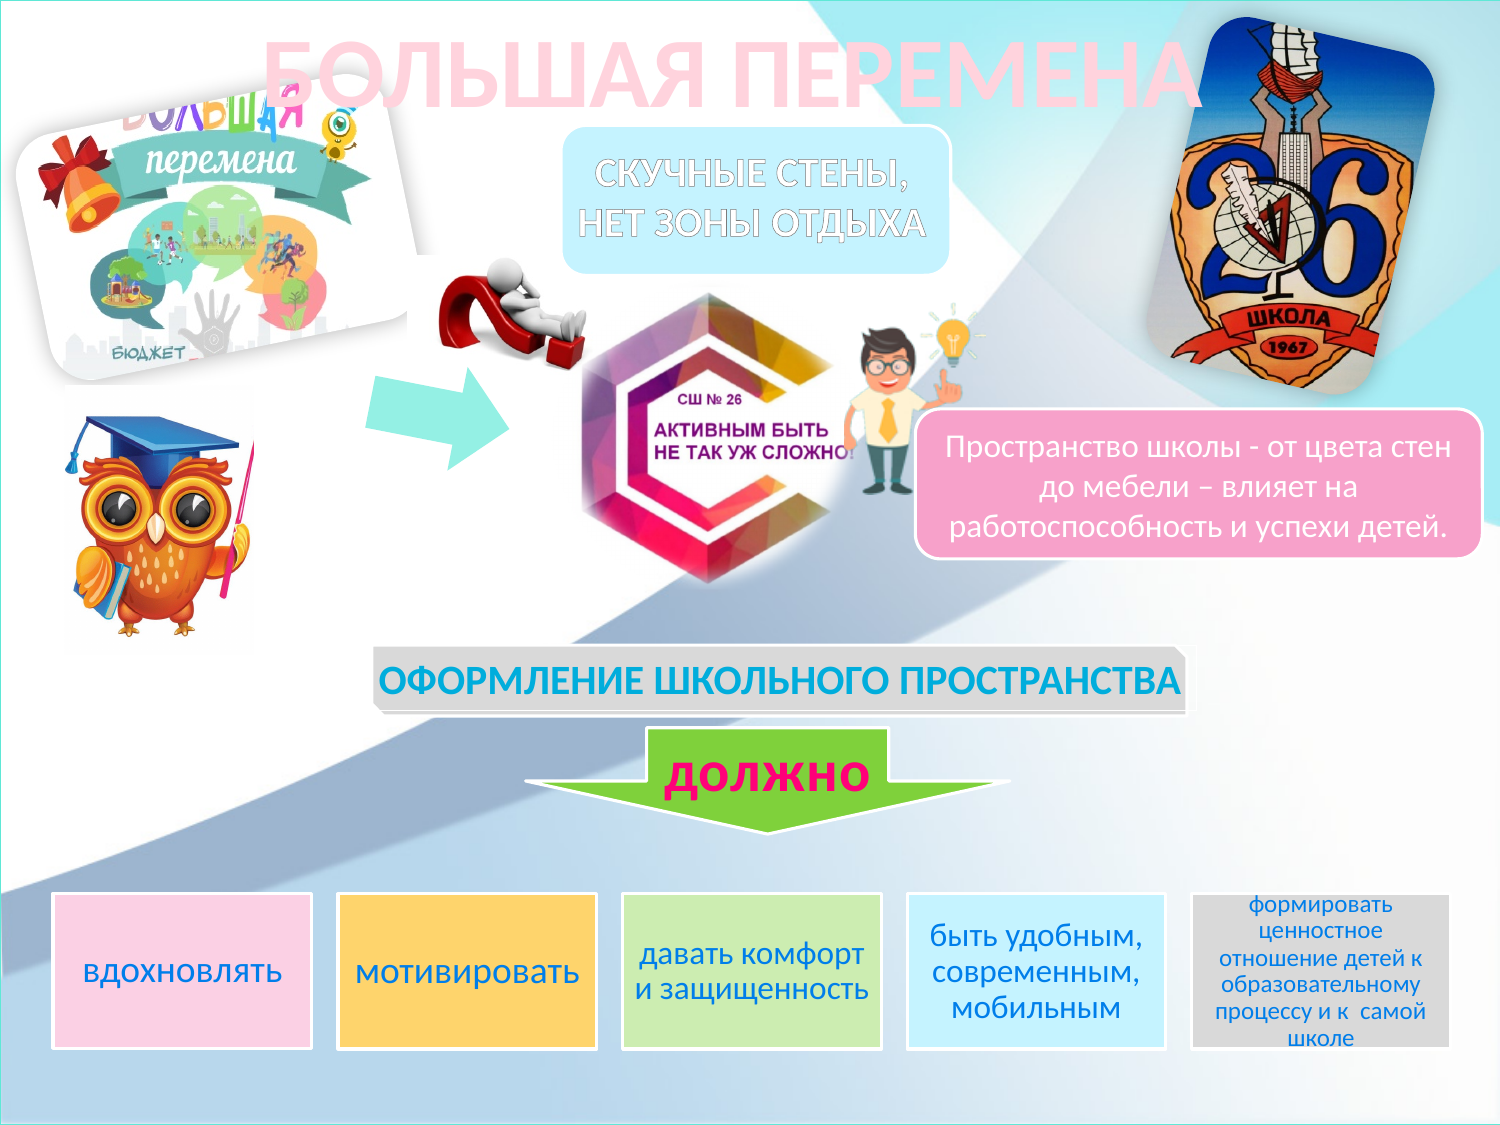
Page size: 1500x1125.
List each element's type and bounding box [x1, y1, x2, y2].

picture [0, 0, 1500, 1125]
text_box [52, 817, 1451, 1125]
